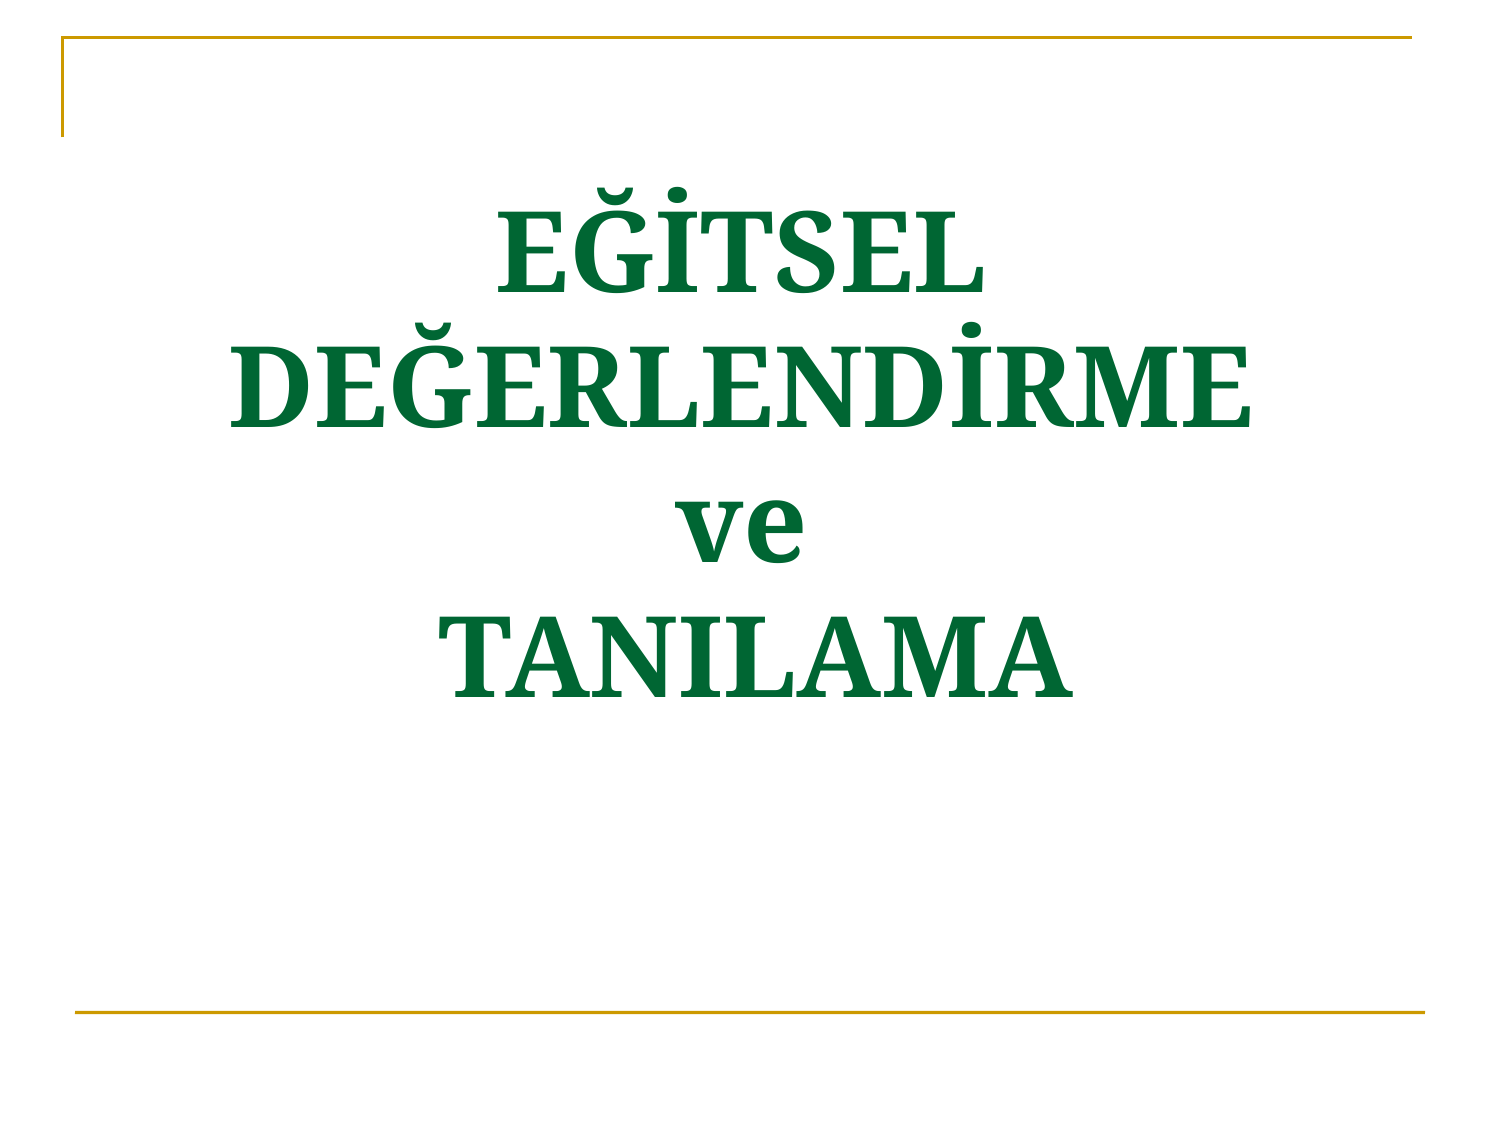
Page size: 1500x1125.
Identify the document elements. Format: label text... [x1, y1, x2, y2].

title EĞİTSEL DEĞERLENDİRME ve TANILAMA [41, 172, 1471, 799]
